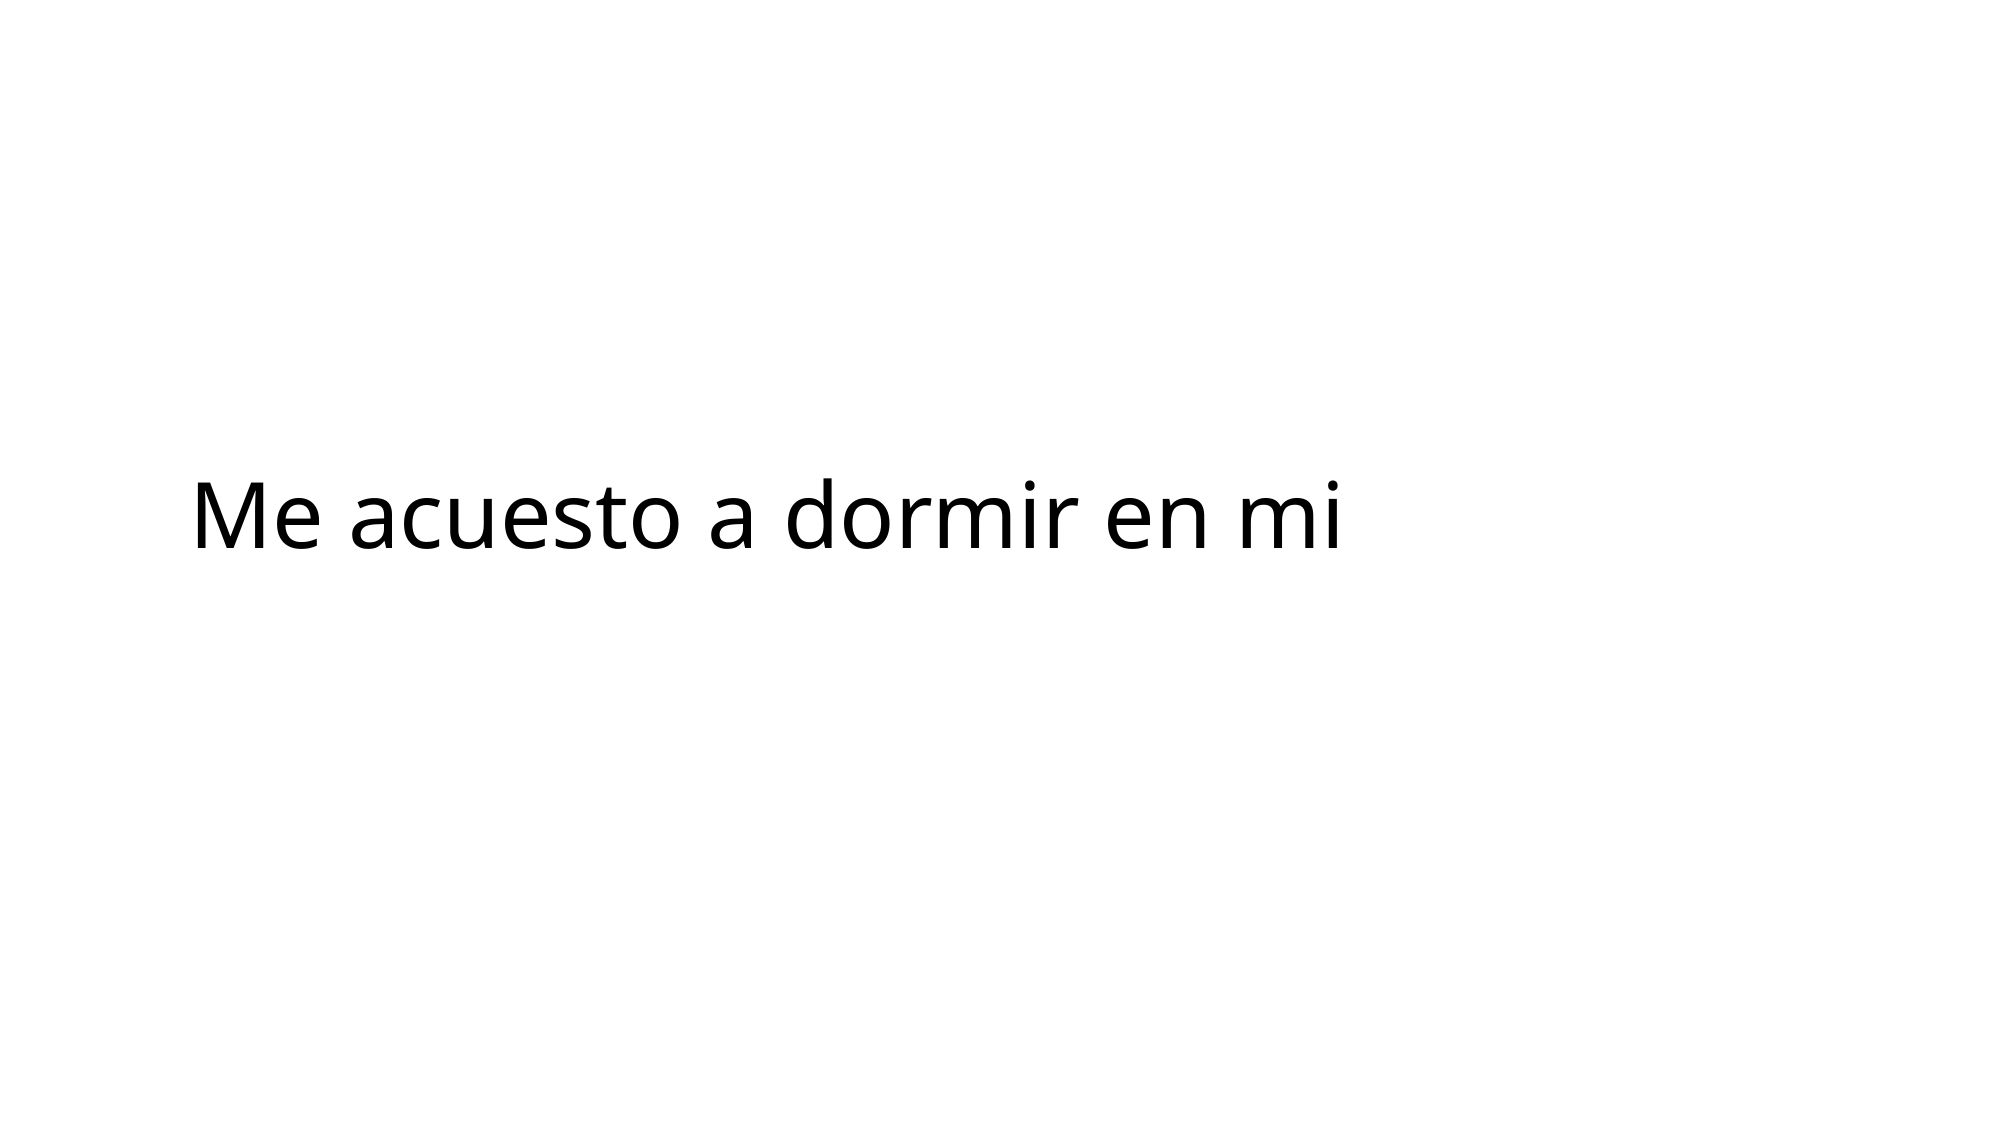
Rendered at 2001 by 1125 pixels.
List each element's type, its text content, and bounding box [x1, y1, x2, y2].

title Me acuesto a dormir en mi [174, 409, 1900, 628]
